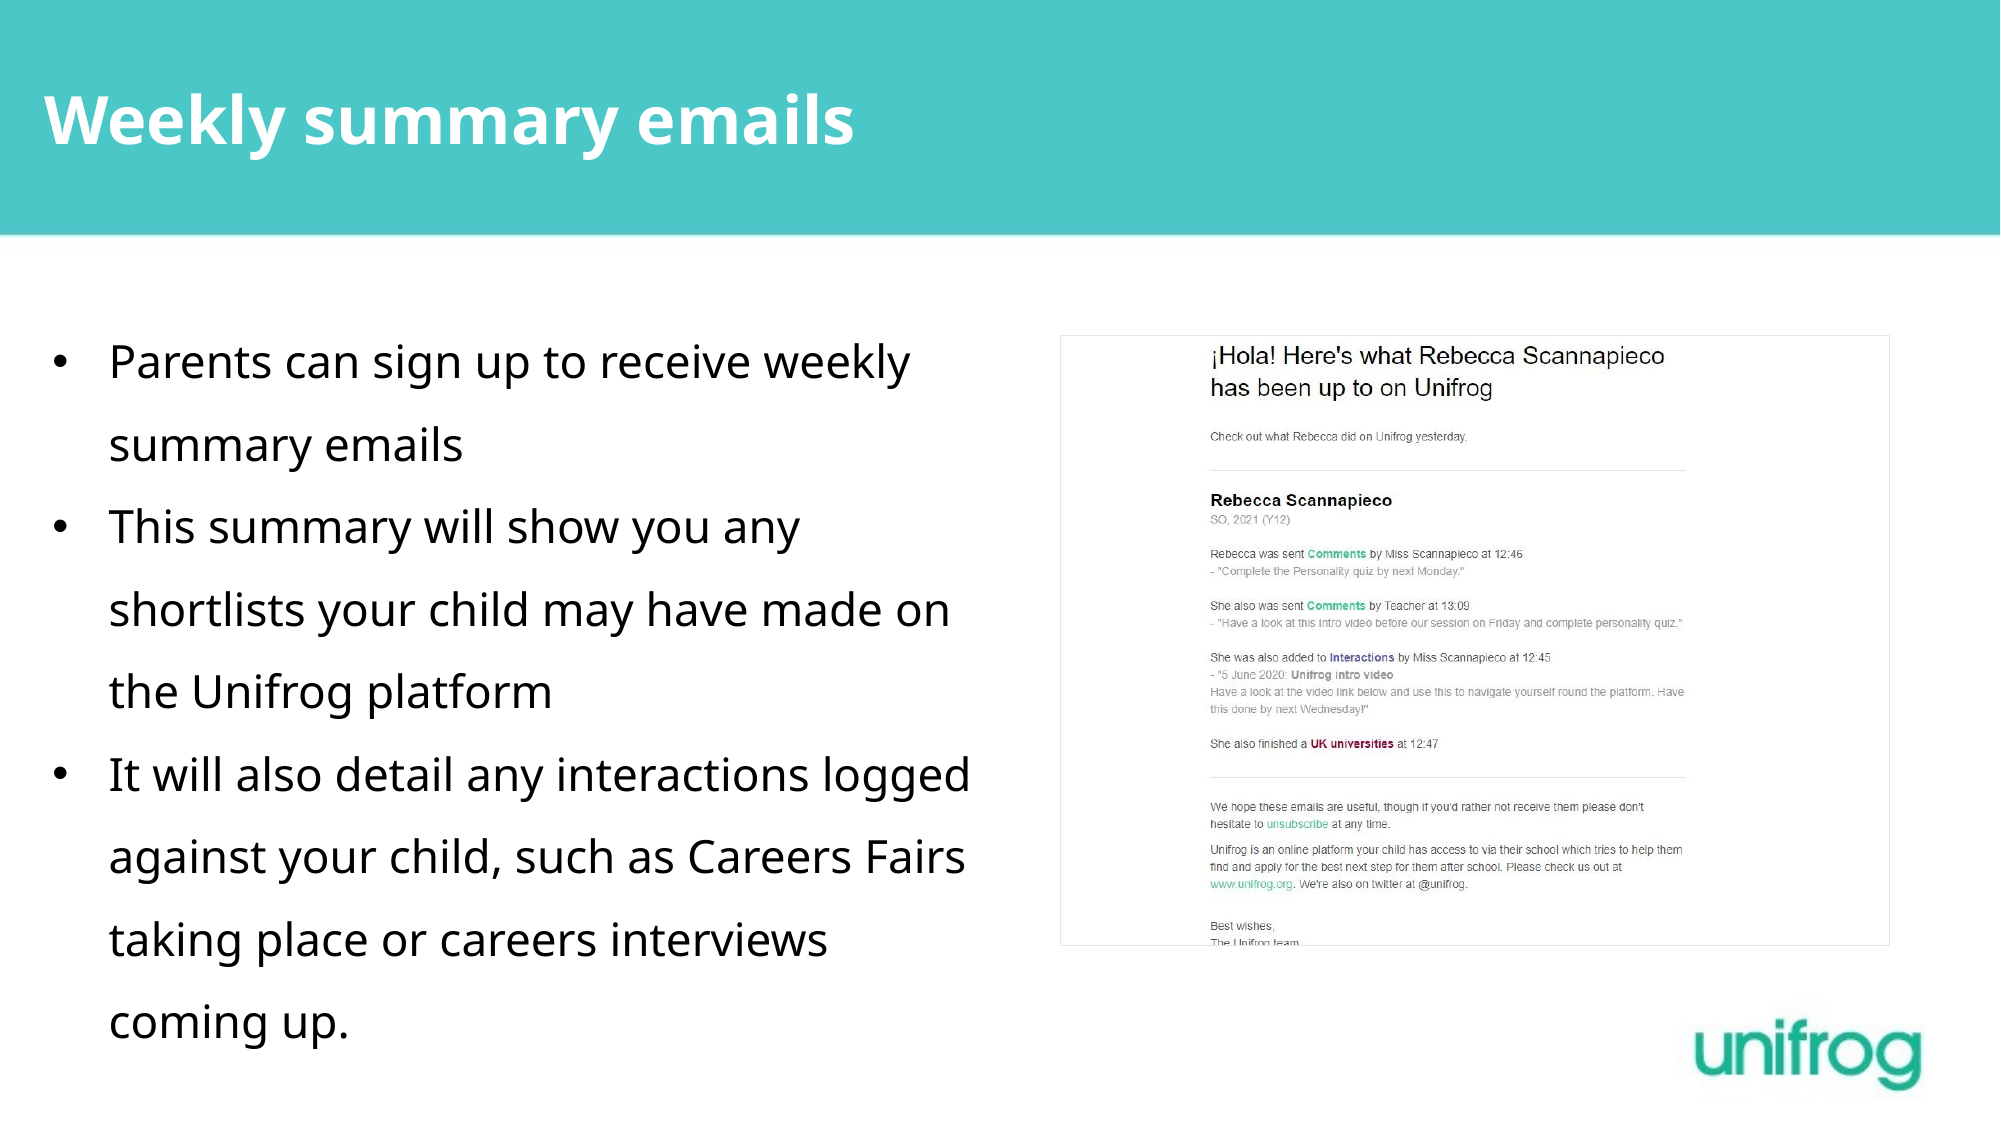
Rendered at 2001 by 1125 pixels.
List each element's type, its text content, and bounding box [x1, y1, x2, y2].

text_box Parents can sign up to receive weekly summary emails This summary will show you any shortlists your child may have made on the Unifrog platform It will also detail any interactions logged against your child, such as Careers Fairs taking place or careers interviews coming up. [37, 298, 993, 1056]
text_box Weekly summary emails [29, 70, 1956, 166]
picture [0, 0, 2001, 1125]
